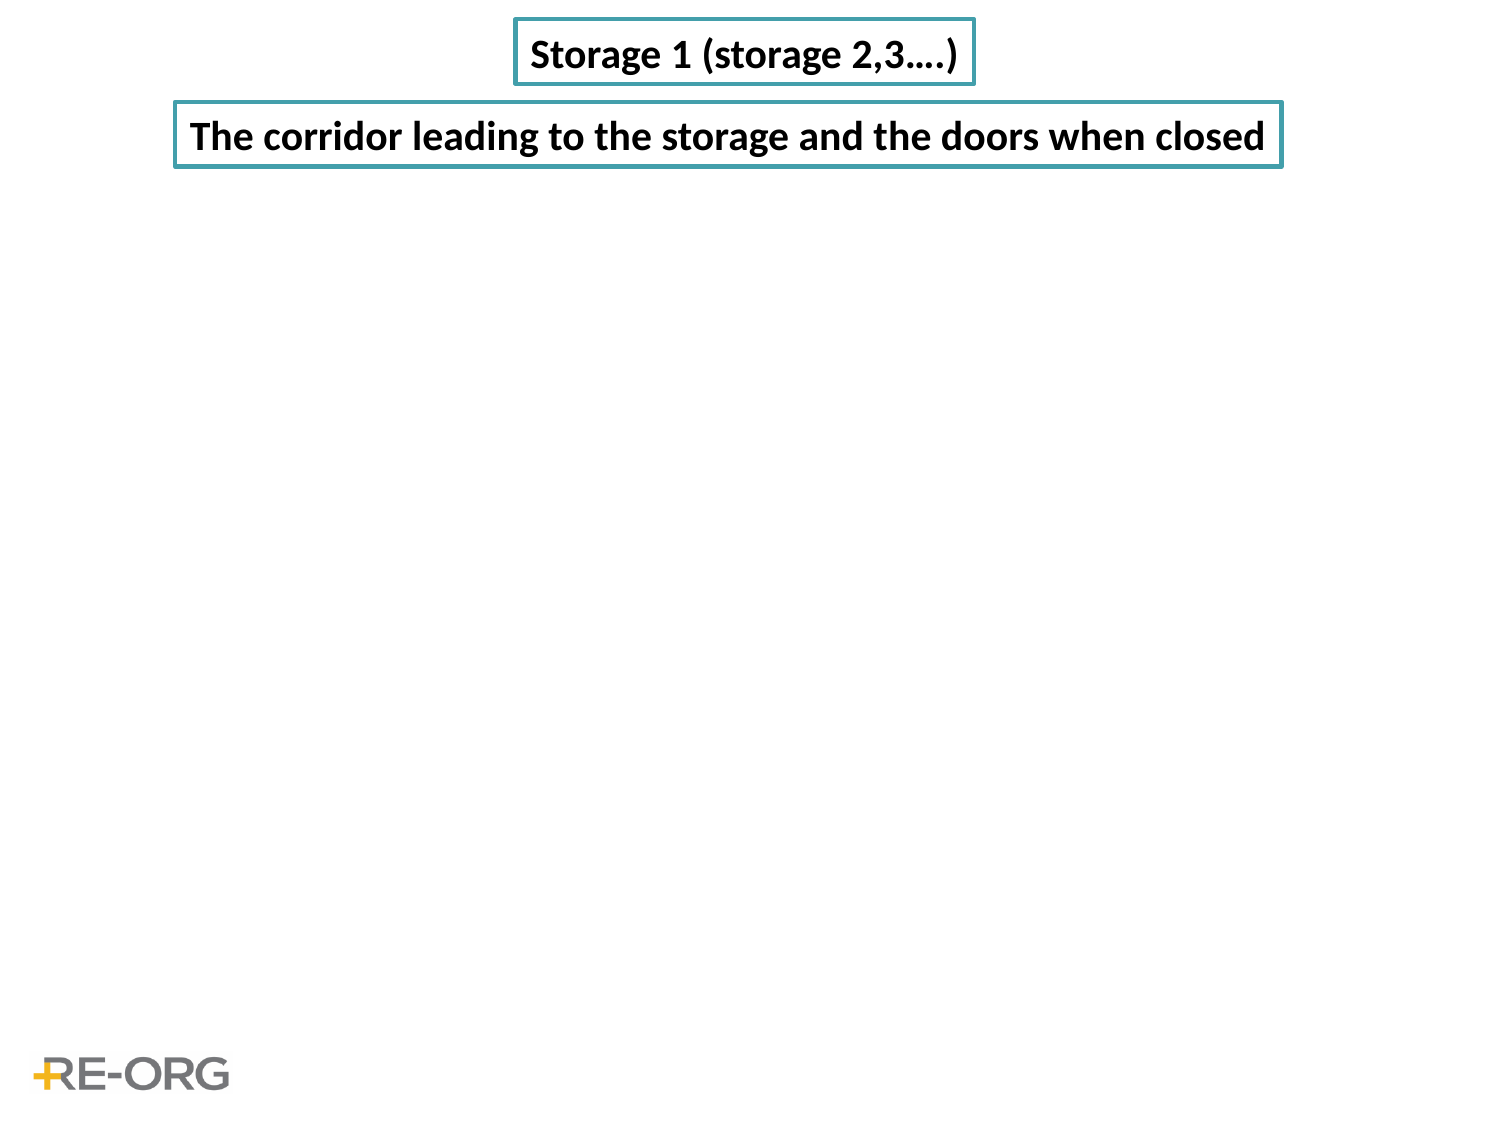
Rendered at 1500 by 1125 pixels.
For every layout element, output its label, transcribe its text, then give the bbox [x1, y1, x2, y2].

text_box The corridor leading to the storage and the doors when closed [173, 100, 1284, 169]
text_box Storage 1 (storage 2,3….) [513, 17, 976, 86]
picture [29, 1050, 233, 1095]
